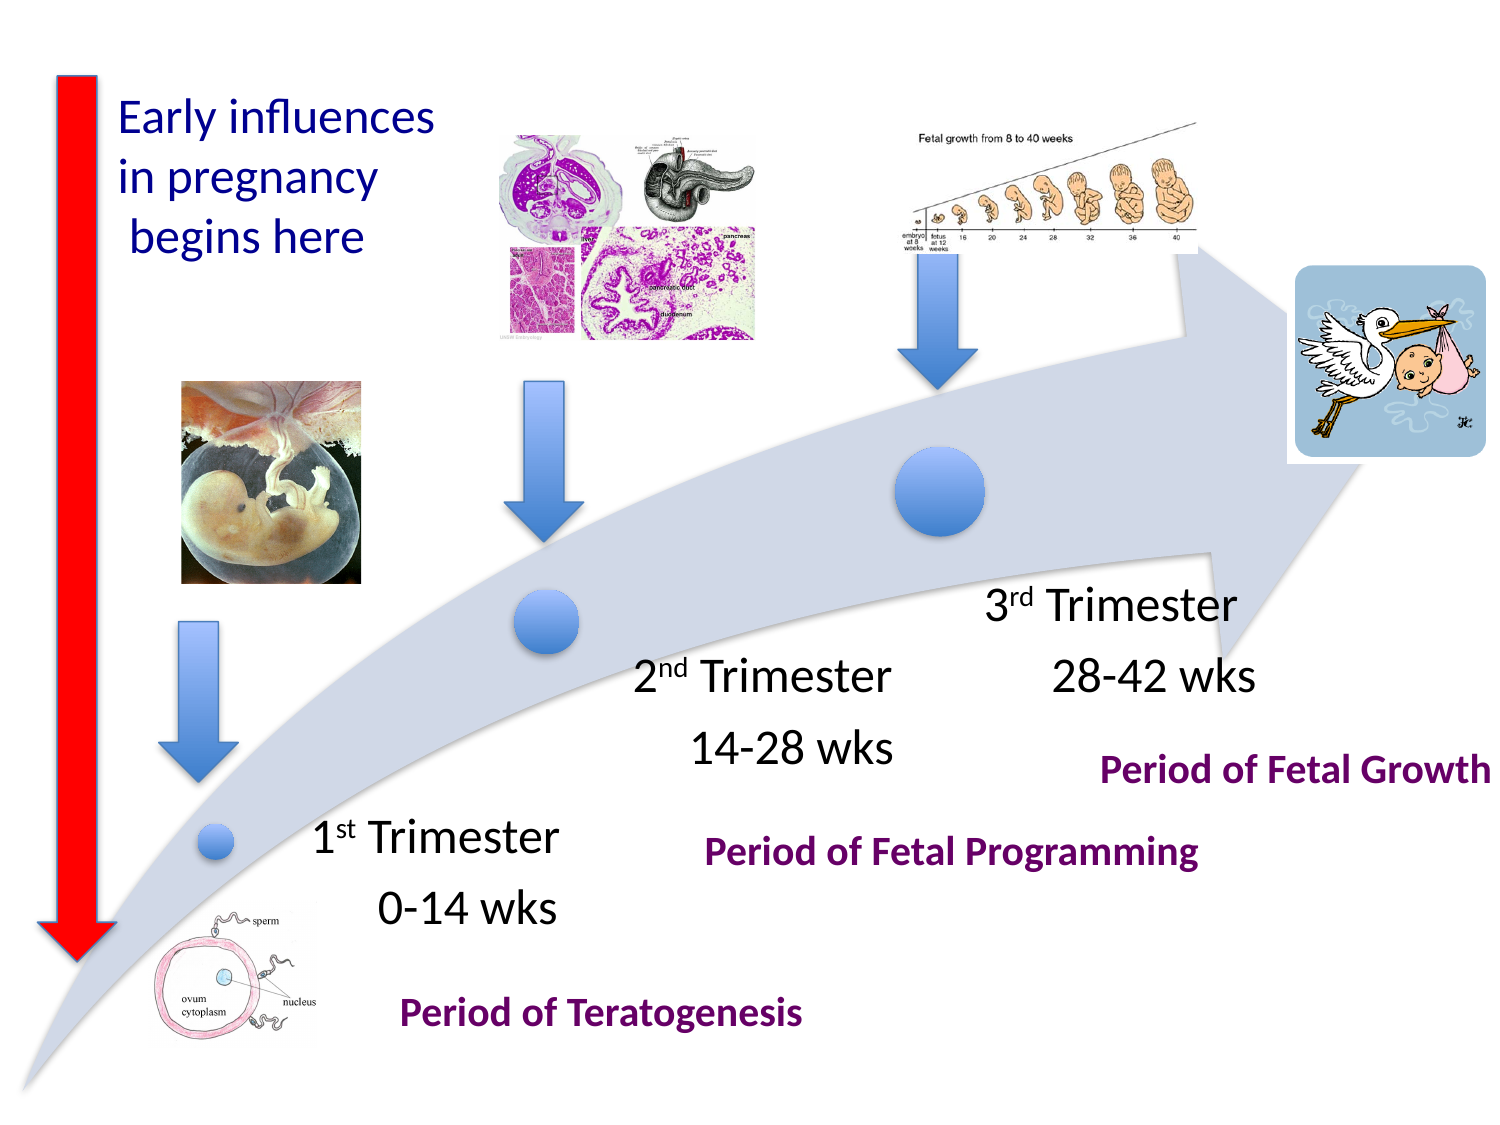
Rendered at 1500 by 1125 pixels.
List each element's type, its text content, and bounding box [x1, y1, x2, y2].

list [0, 228, 1426, 1092]
picture [896, 101, 1199, 268]
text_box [37, 75, 453, 963]
picture [453, 135, 814, 341]
text_box Period of Fetal Growth [1430, 734, 1500, 800]
picture [1287, 244, 1495, 477]
